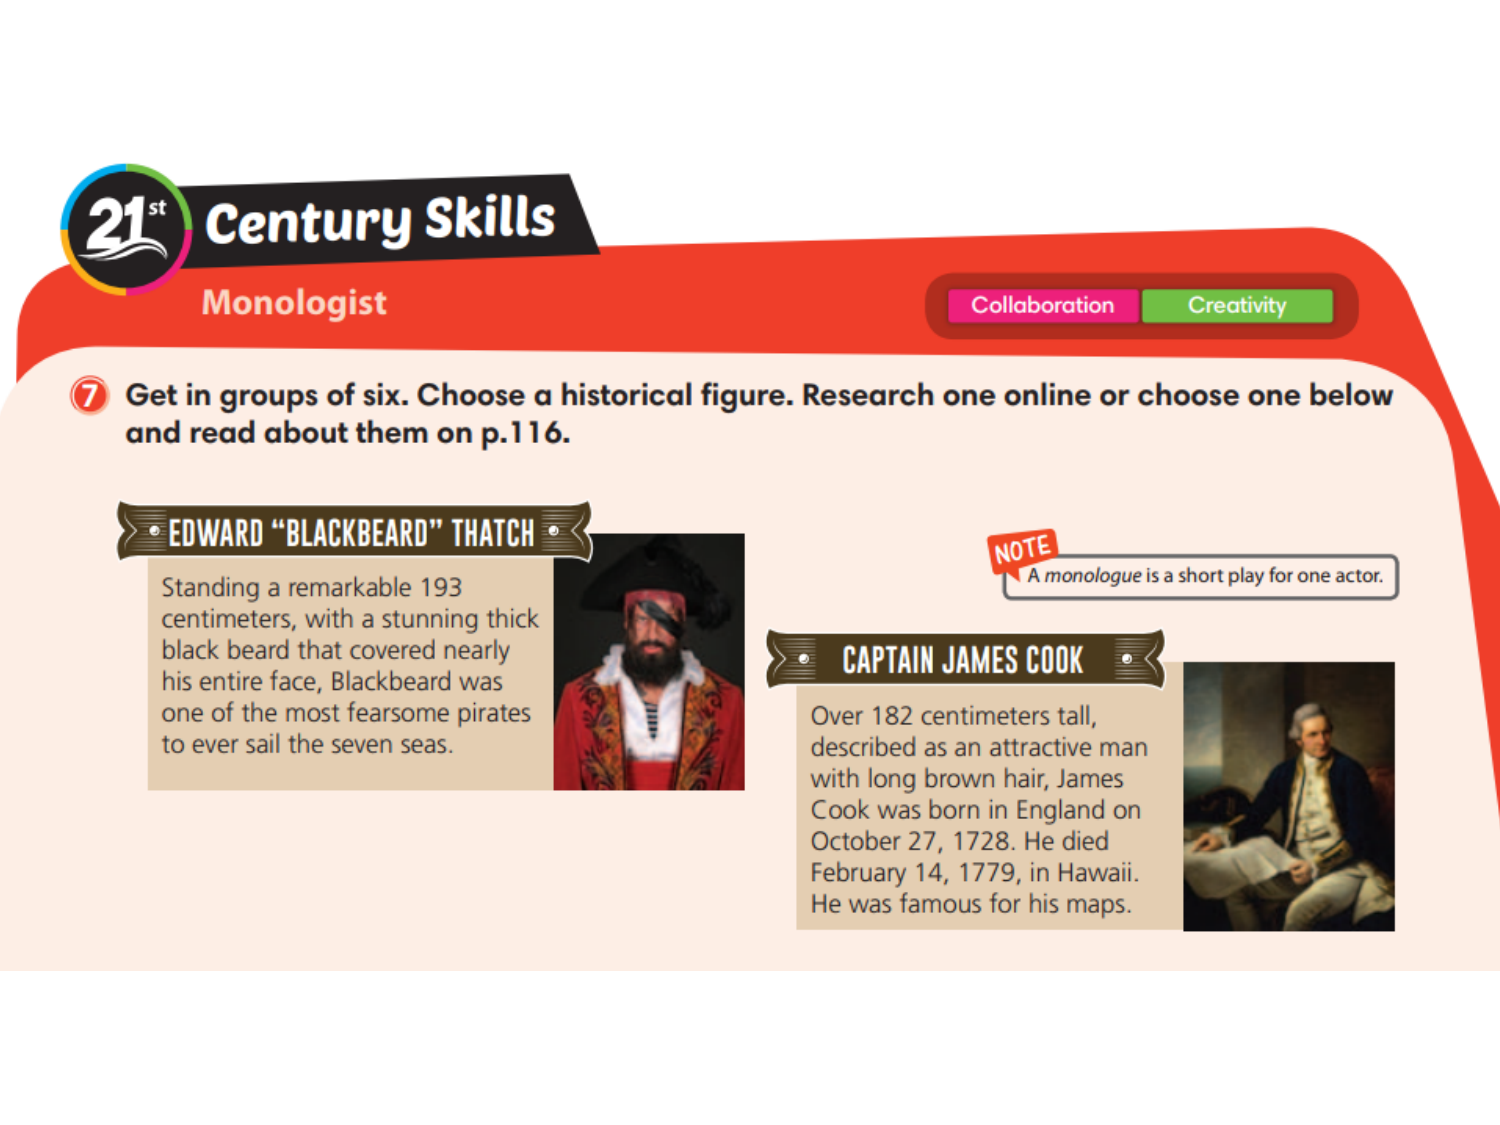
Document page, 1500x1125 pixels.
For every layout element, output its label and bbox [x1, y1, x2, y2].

picture [0, 154, 1500, 971]
